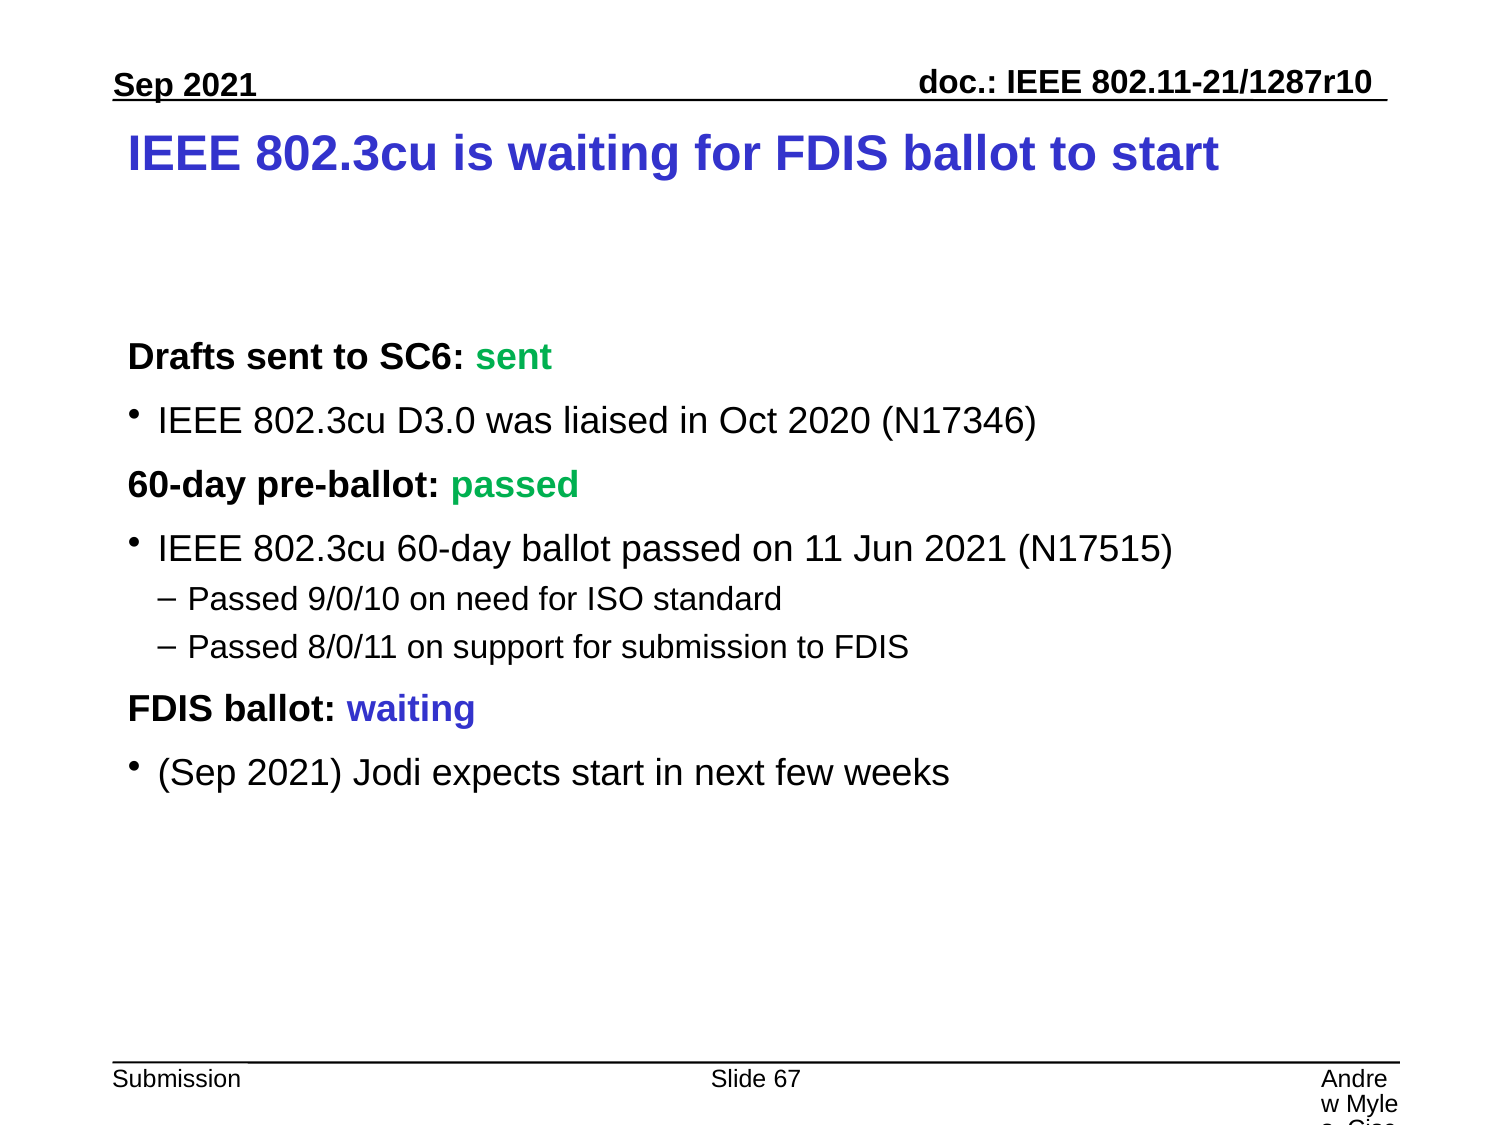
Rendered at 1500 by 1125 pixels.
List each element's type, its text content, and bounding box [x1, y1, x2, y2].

slide_number Slide 67 [709, 1061, 803, 1093]
footer Andrew Myles, Cisco [1320, 1061, 1402, 1093]
list Drafts sent to SC6: sent IEEE 802.3cu D3.0 was liaised in Oct 2020 (N17346) 60-day pre-ballot: passed IEEE 802.3cu 60-day ballot passed on 11 Jun 2021 (N17515) Passed 9/0/10 on need for ISO standard Passed 8/0/11 on support for submission to FDIS FDIS ballot: waiting (Sep 2021) Jodi expects start in next few weeks [112, 324, 1388, 1000]
title IEEE 802.3cu is waiting for FDIS ballot to start [112, 112, 1388, 288]
